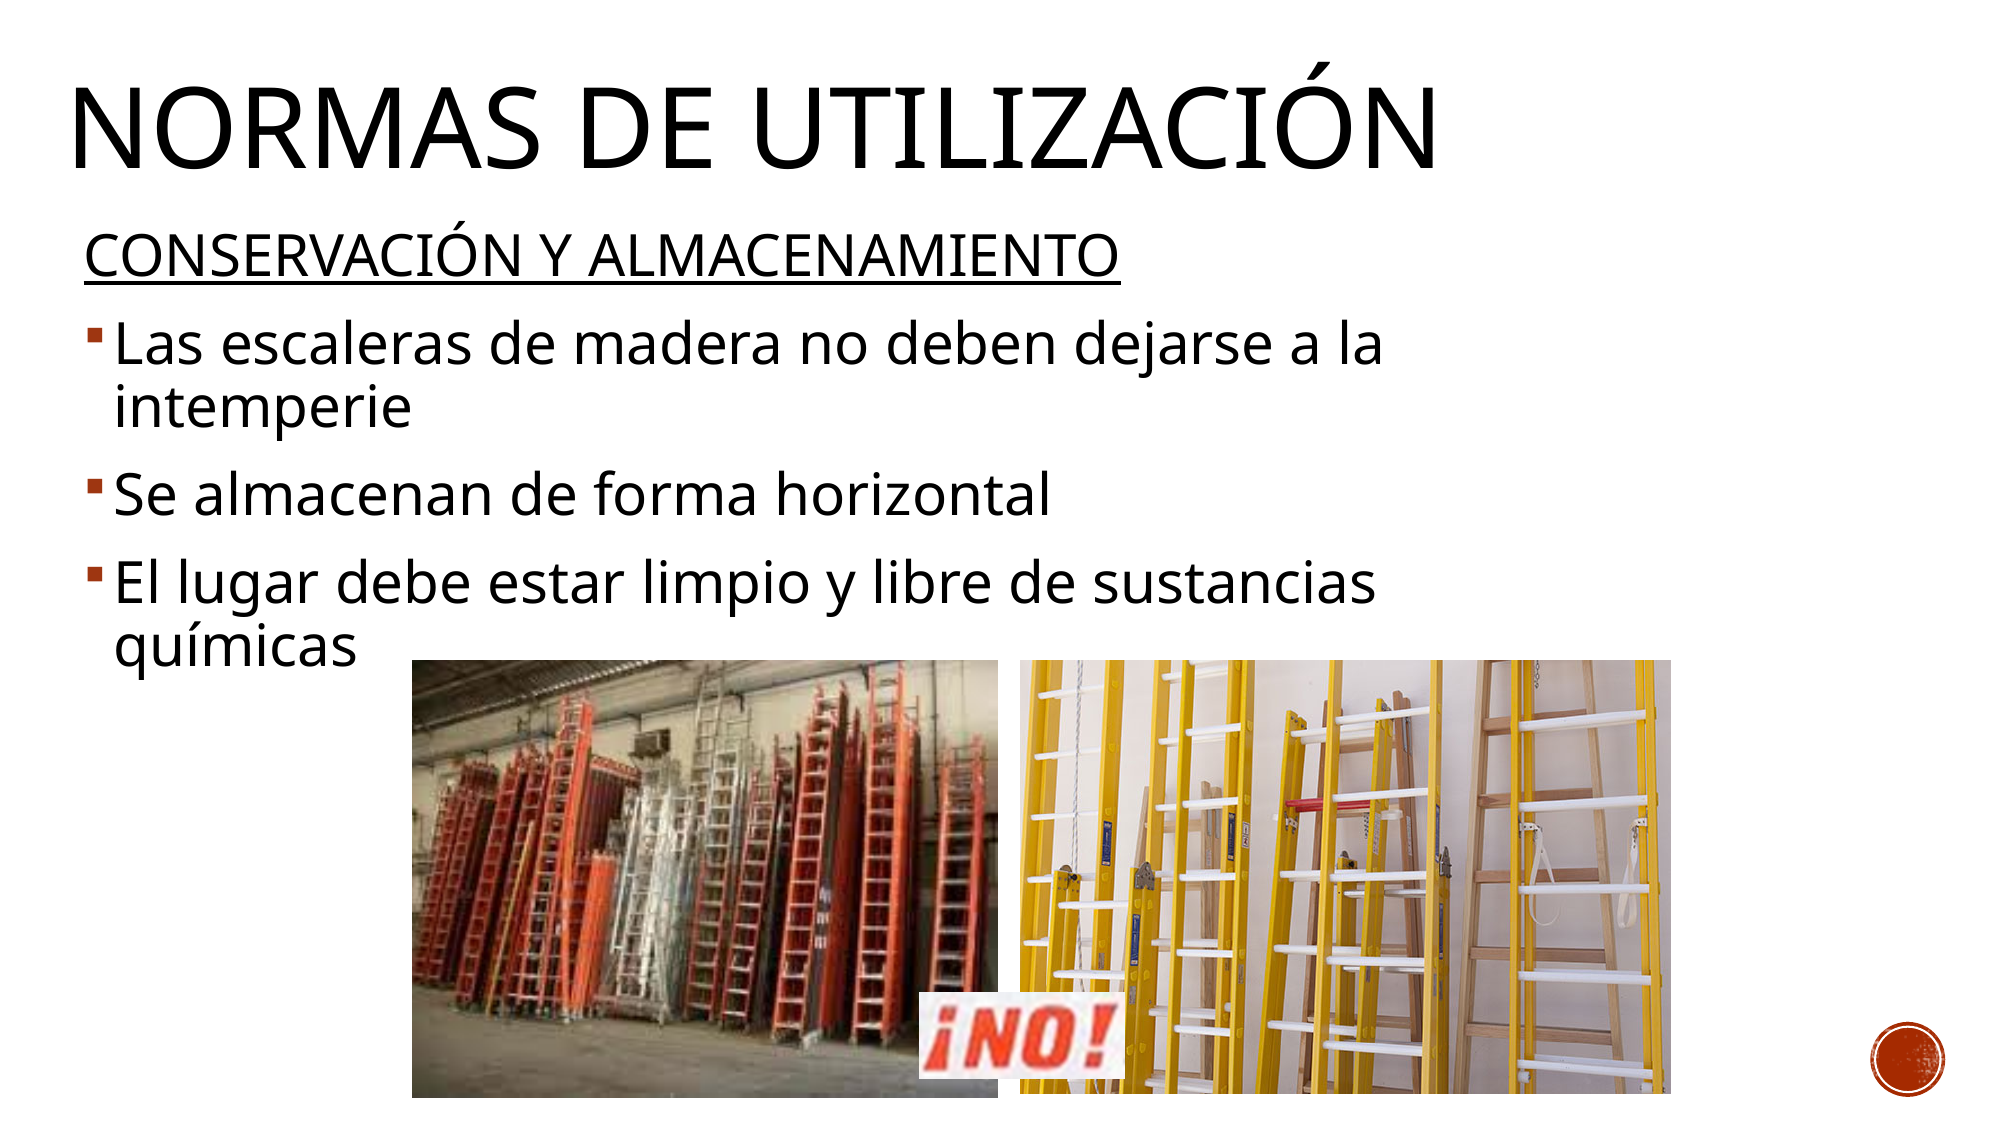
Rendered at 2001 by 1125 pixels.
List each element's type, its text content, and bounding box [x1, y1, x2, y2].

list CONSERVACIÓN Y ALMACENAMIENTO Las escaleras de madera no deben dejarse a la intemperie Se almacenan de forma horizontal El lugar debe estar limpio y libre de sustancias químicas [68, 218, 1516, 716]
picture [412, 660, 1671, 1098]
title NORMAS DE Utilización [50, 0, 1701, 264]
